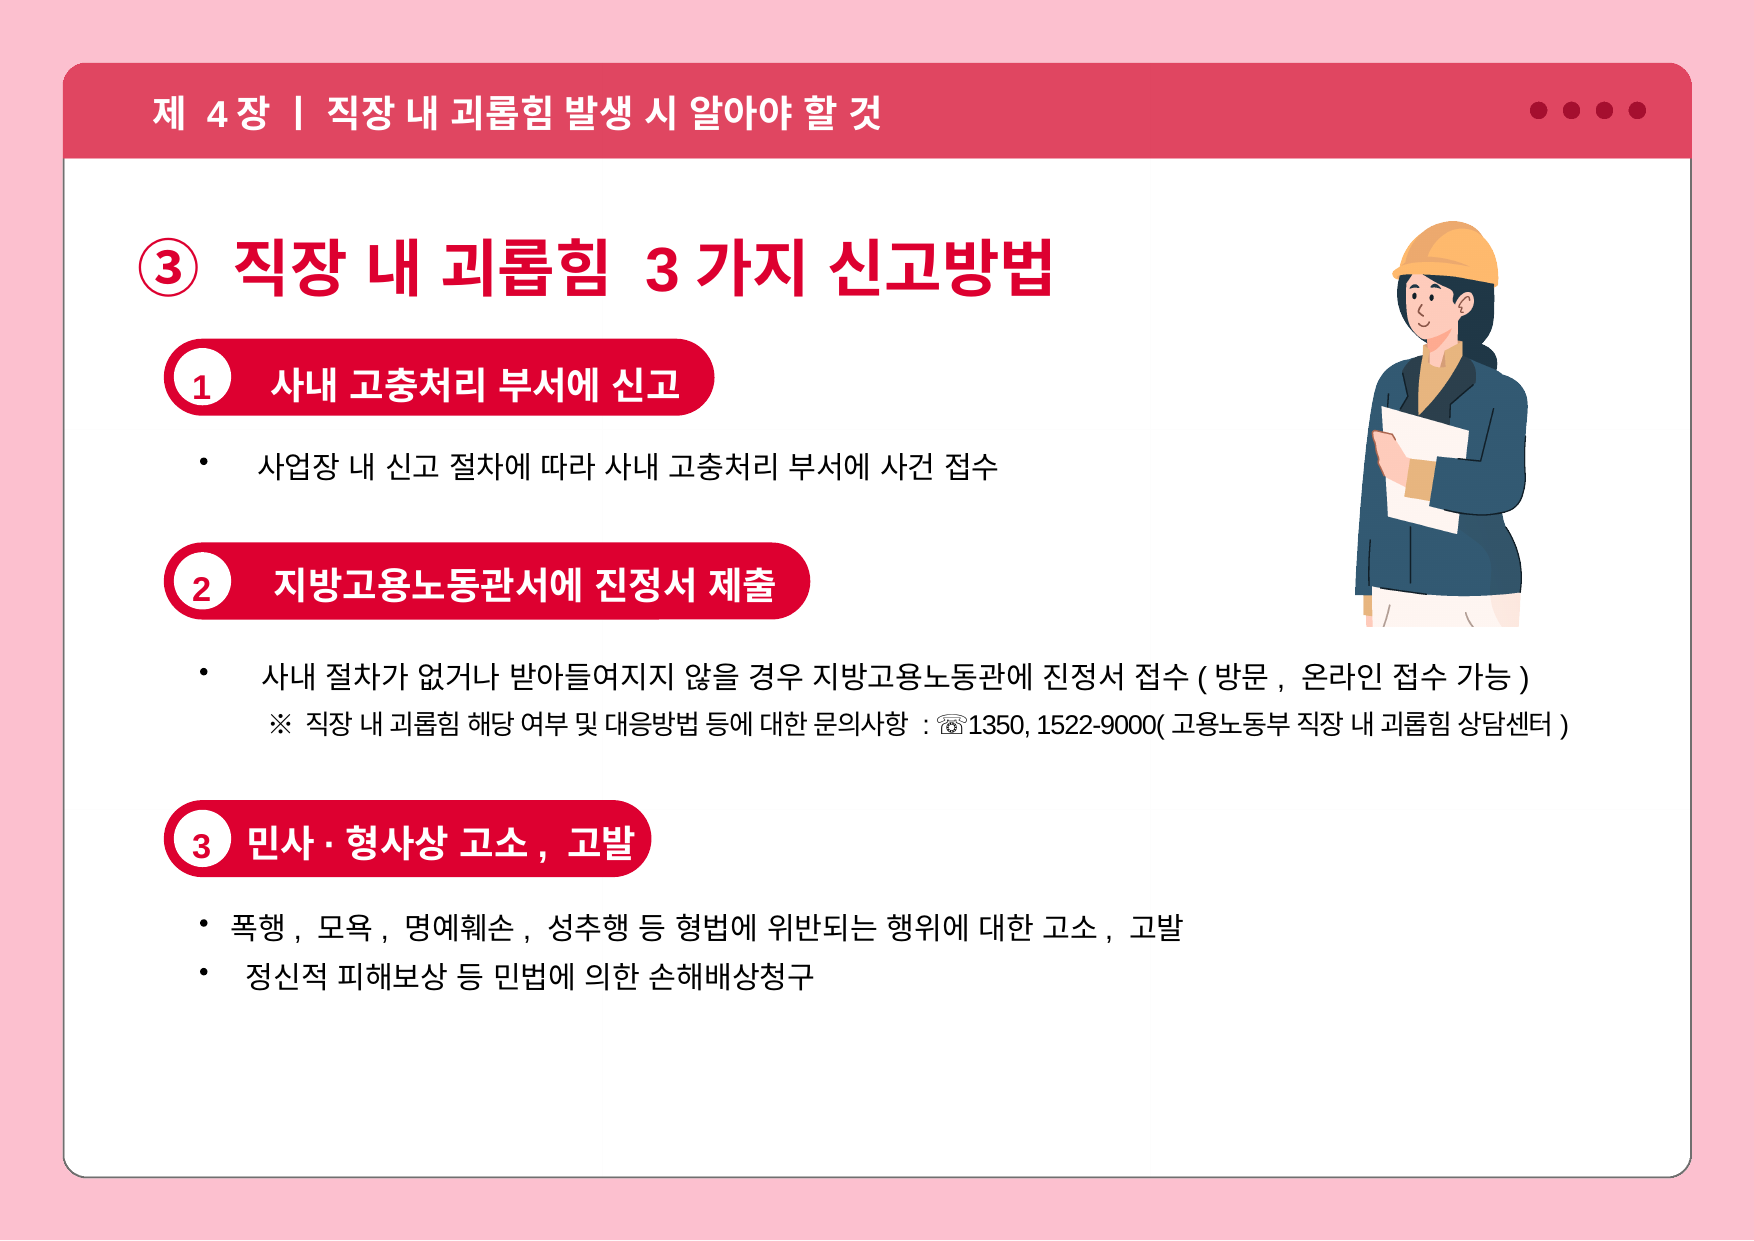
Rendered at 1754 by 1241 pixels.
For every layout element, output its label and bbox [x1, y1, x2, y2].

text_box [0, 0, 1754, 1241]
picture [55, 50, 1699, 1190]
